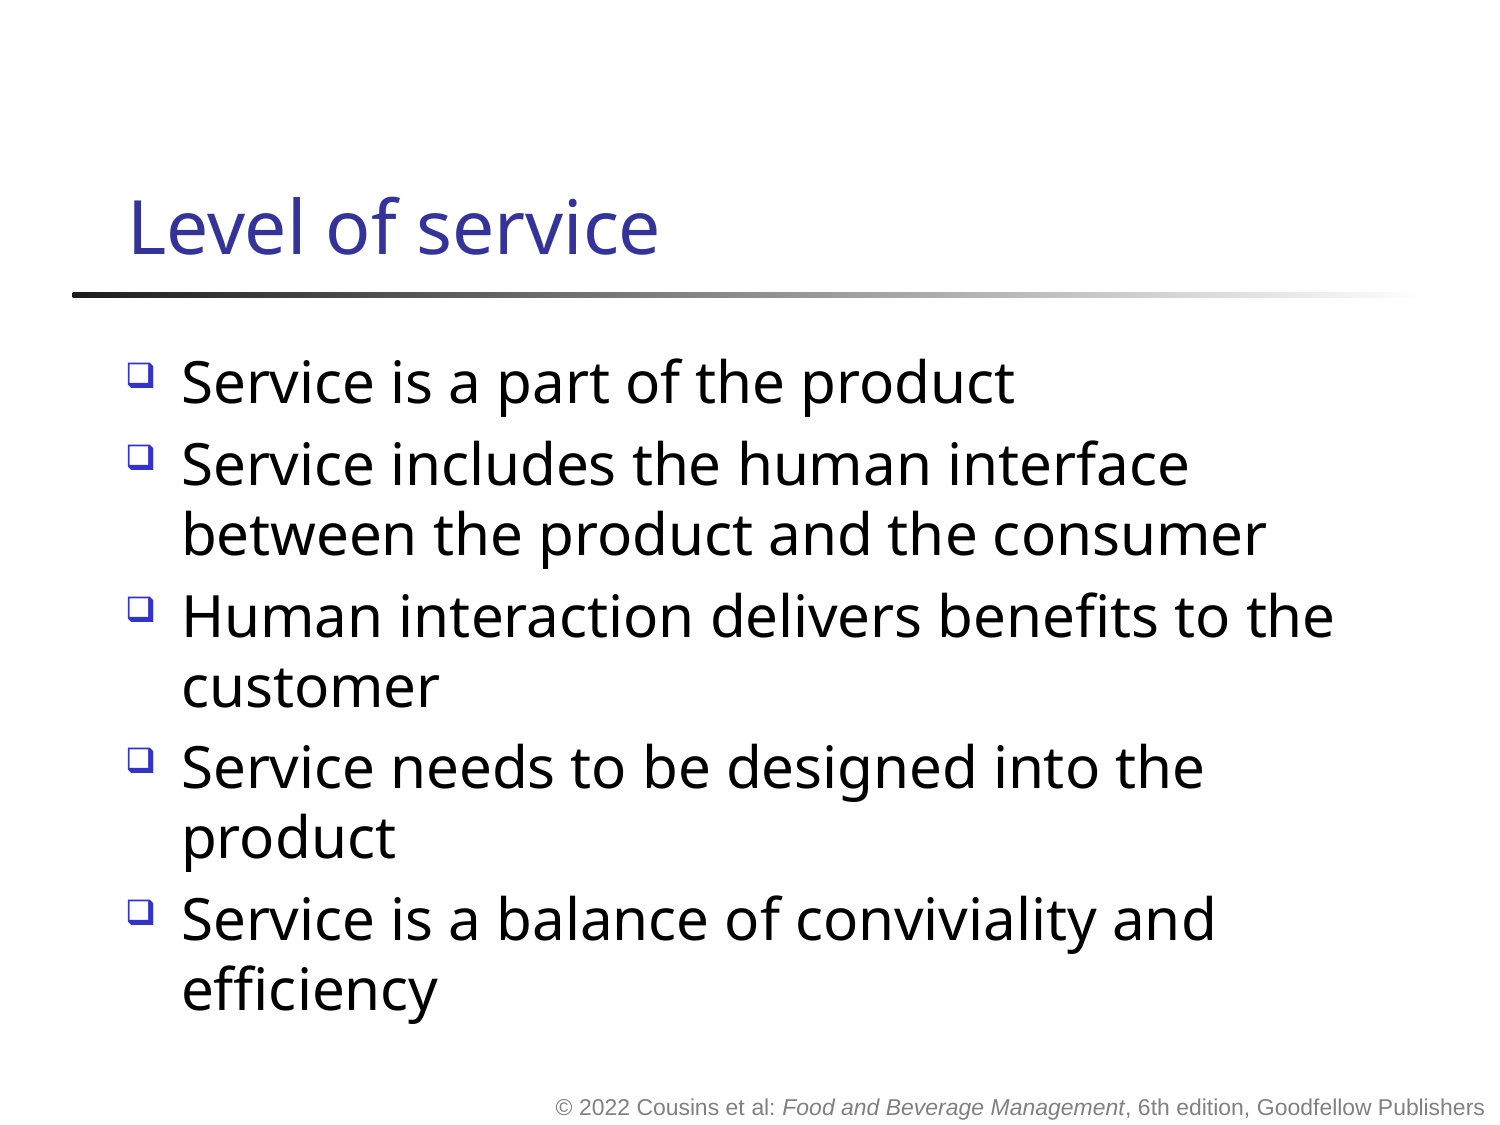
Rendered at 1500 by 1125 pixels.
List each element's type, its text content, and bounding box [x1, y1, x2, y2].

list Service is a part of the product Service includes the human interface between the product and the consumer Human interaction delivers benefits to the customer Service needs to be designed into the product Service is a balance of conviviality and efficiency [109, 338, 1385, 1014]
title Level of service [112, 90, 1391, 278]
